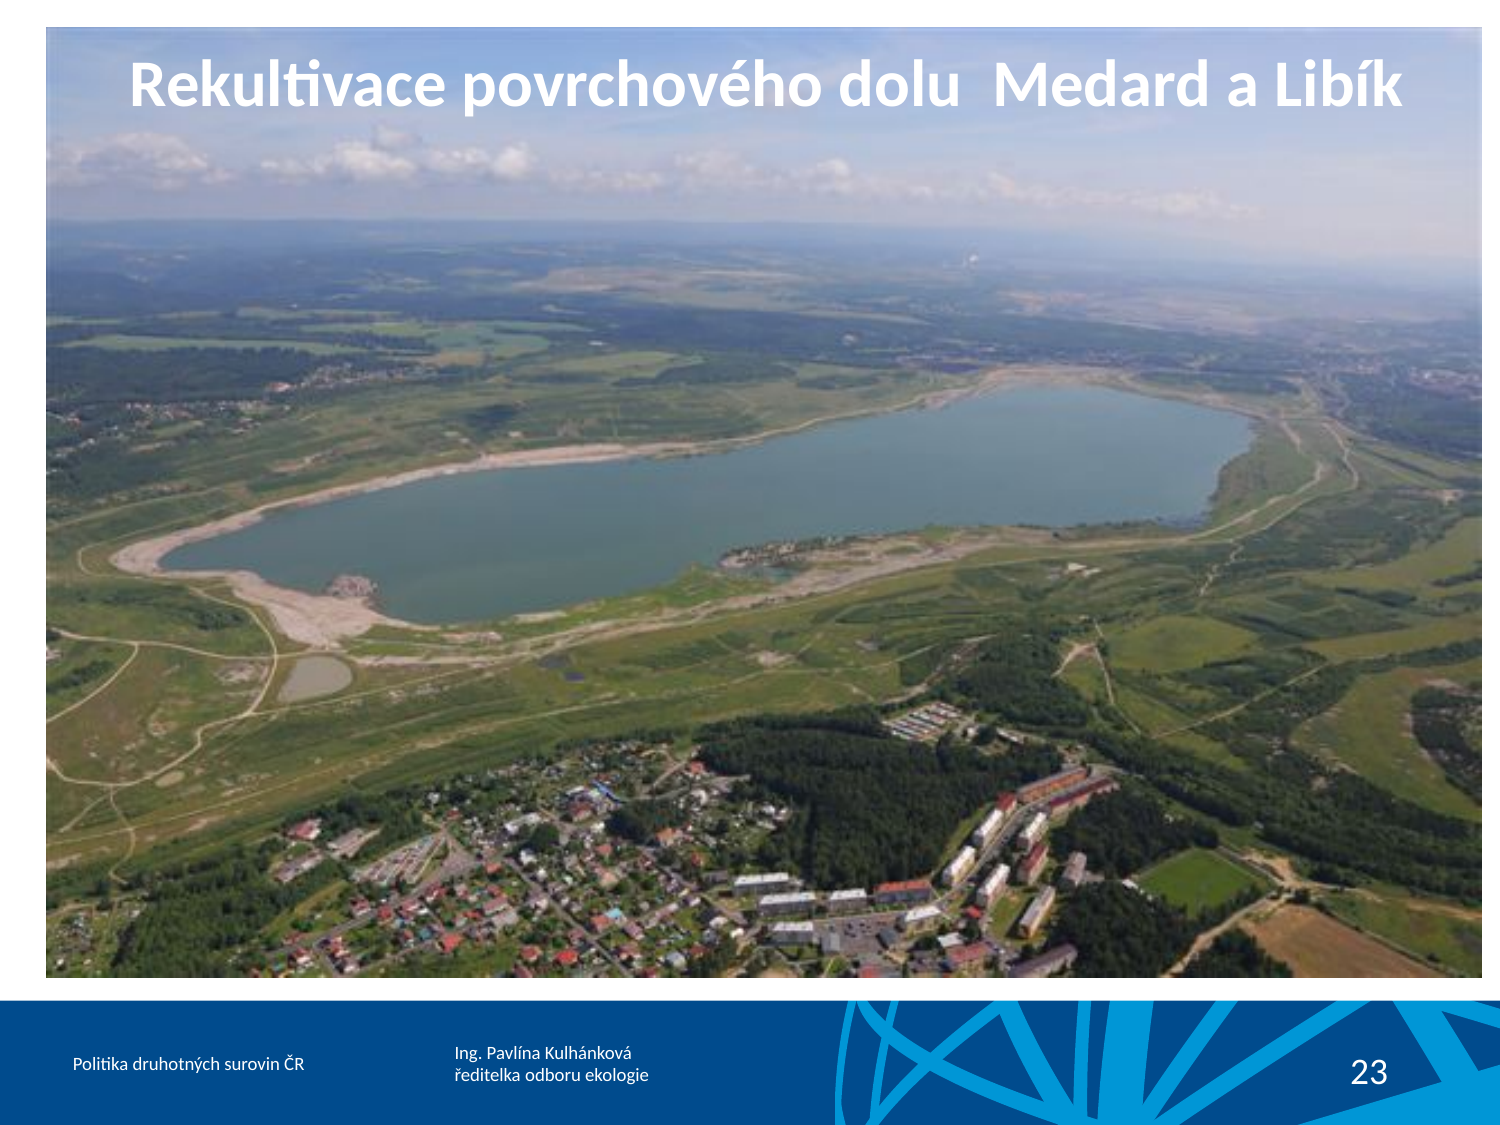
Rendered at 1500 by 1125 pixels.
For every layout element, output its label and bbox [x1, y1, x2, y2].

picture [45, 27, 1483, 978]
